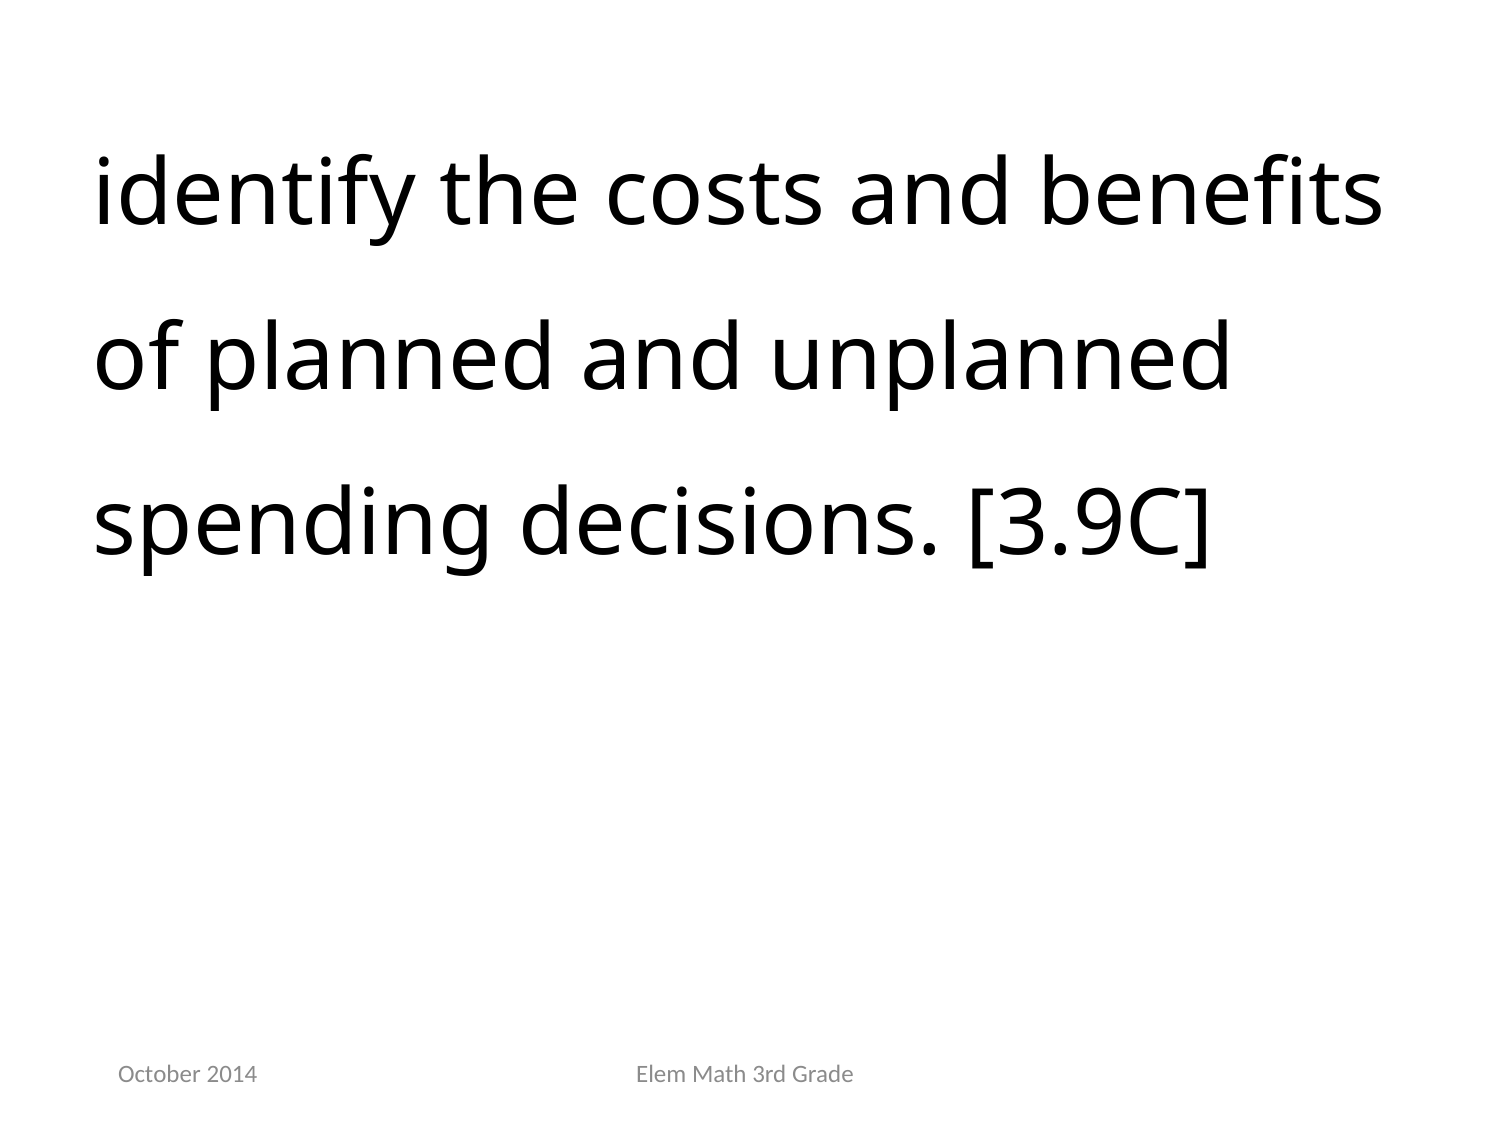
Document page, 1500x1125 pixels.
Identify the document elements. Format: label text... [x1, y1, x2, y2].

footer Elem Math 3rd Grade [492, 1042, 999, 1103]
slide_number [103, 1042, 441, 1103]
subtitle identify the costs and benefits of planned and unplanned spending decisions. [3.9C] [78, 70, 1429, 1014]
